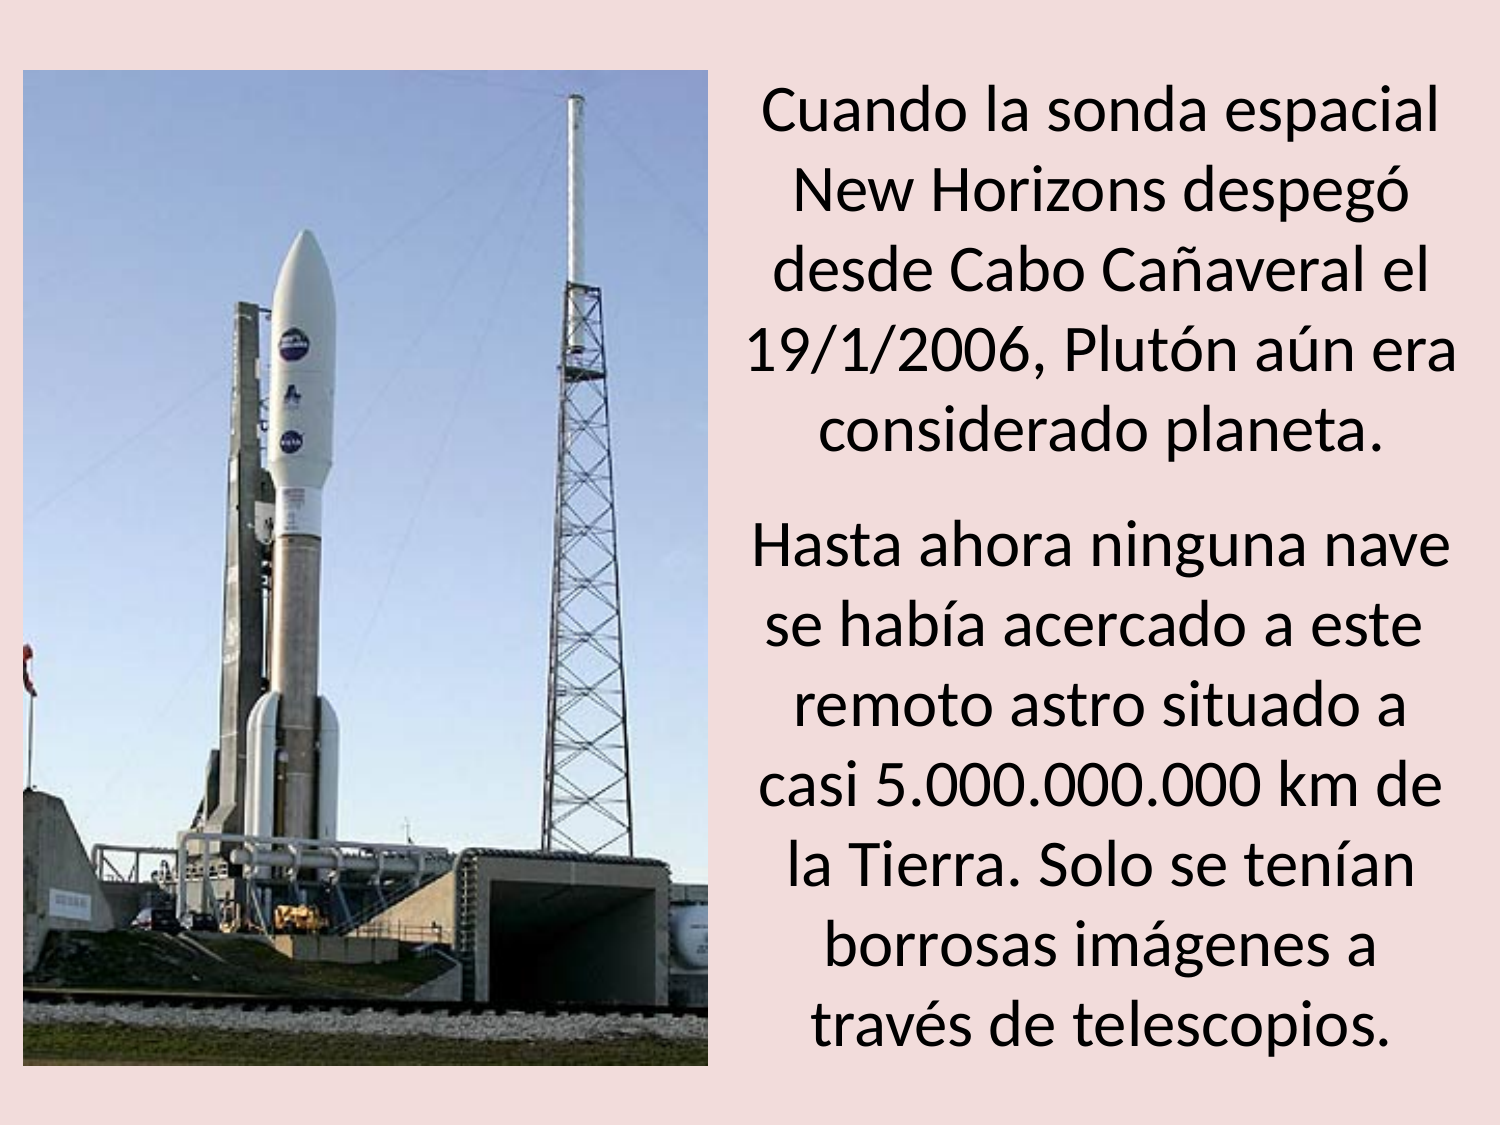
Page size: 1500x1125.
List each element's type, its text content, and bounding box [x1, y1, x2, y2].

title Cuando la sonda espacial New Horizons despegó desde Cabo Cañaveral el 19/1/2006, Plutón aún era considerado planeta. Hasta ahora ninguna nave se había acercado a este remoto astro situado a casi 5.000.000.000 km de la Tierra. Solo se tenían borrosas imágenes a través de telescopios. [726, 0, 1477, 1125]
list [23, 70, 708, 1066]
